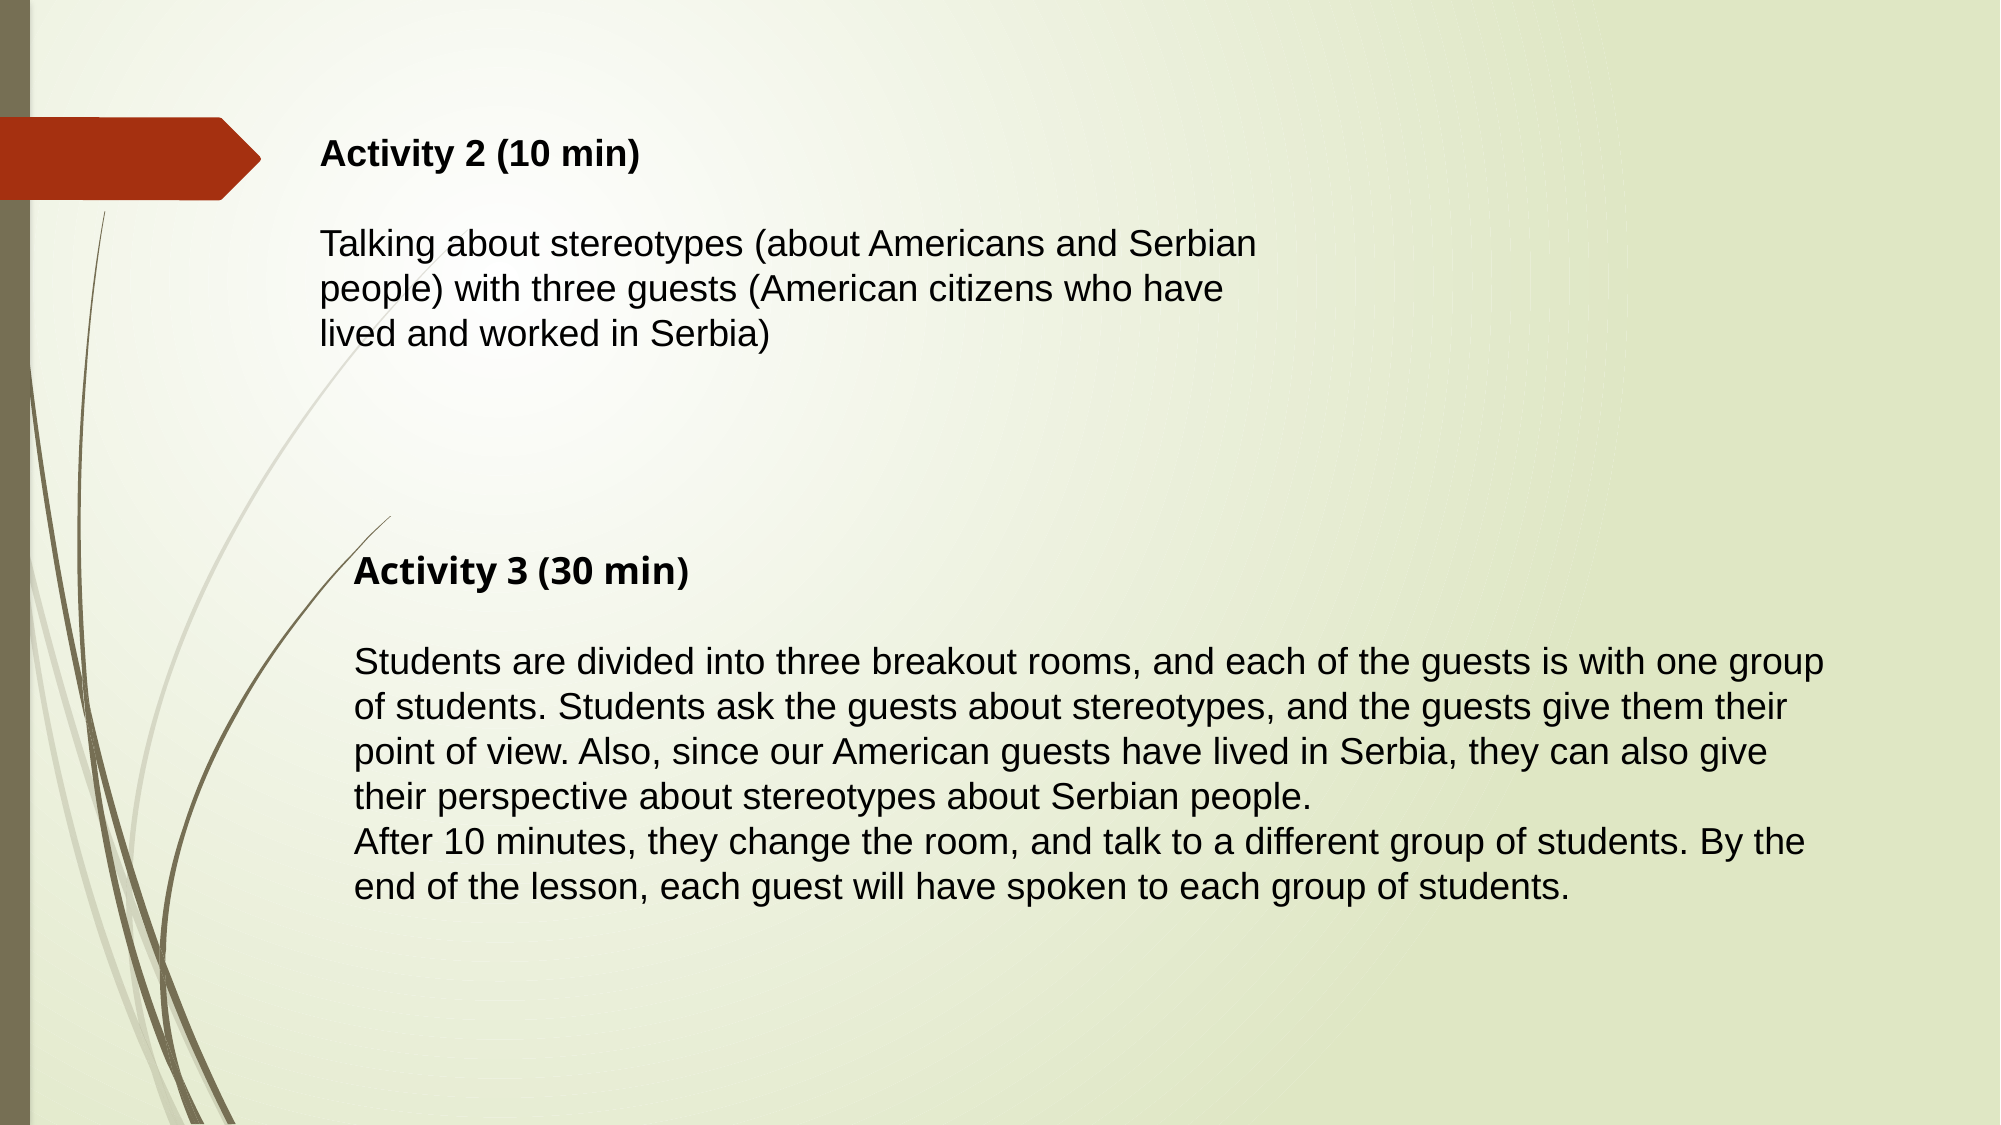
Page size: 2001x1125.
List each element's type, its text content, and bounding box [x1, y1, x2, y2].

text_box Activity 2 (10 min) Talking about stereotypes (about Americans and Serbian people) with three guests (American citizens who have lived and worked in Serbia) [304, 122, 1305, 452]
text_box Activity 3 (30 min) Students are divided into three breakout rooms, and each of the guests is with one group of students. Students ask the guests about stereotypes, and the guests give them their point of view. Also, since our American guests have lived in Serbia, they can also give their perspective about stereotypes about Serbian people. After 10 minutes, they change the room, and talk to a different group of students. By the end of the lesson, each guest will have spoken to each group of students. [339, 539, 1866, 1005]
